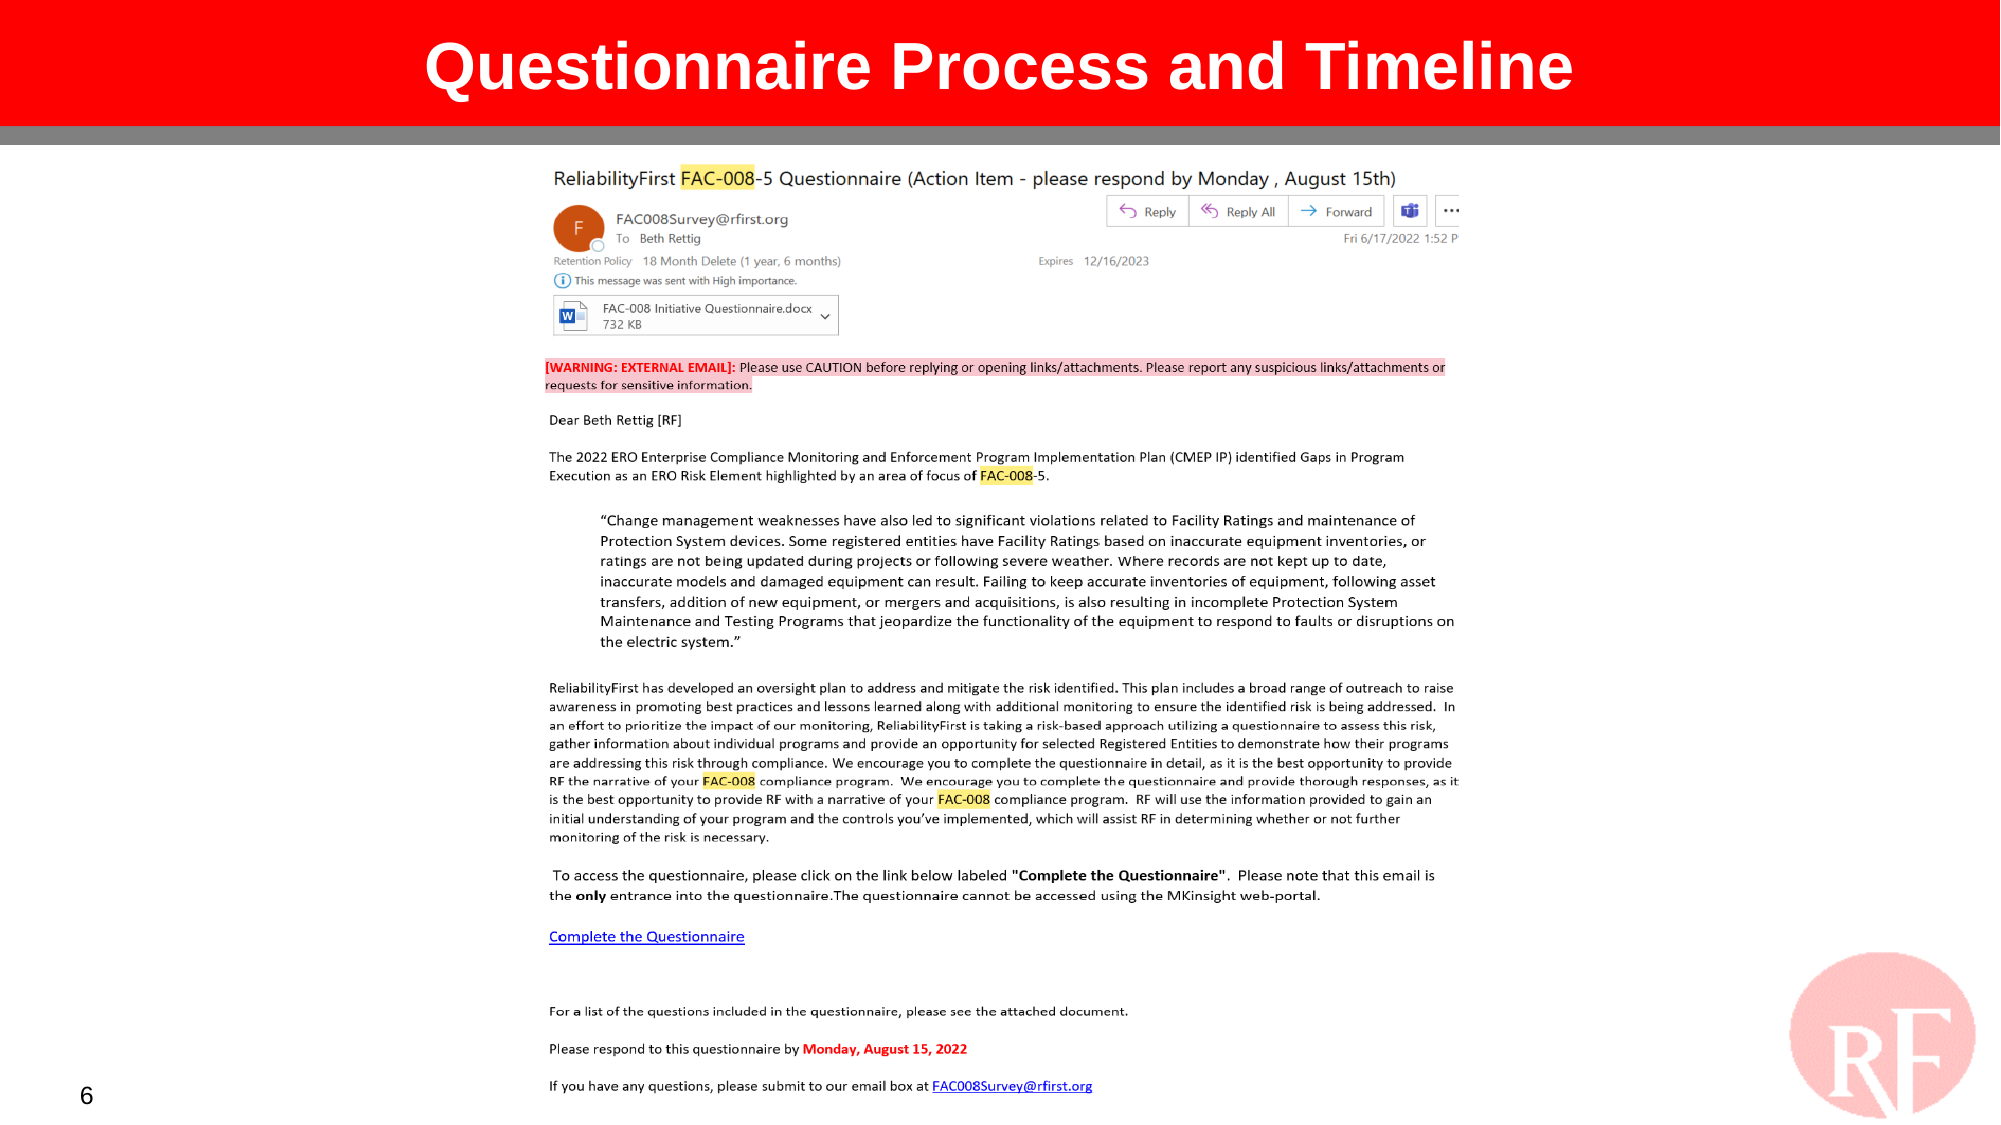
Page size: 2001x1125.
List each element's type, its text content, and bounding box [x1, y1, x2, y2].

title Questionnaire Process and Timeline [0, 0, 2000, 127]
slide_number 6 [0, 1065, 109, 1125]
picture [543, 161, 1459, 1125]
picture [1788, 951, 1979, 1122]
